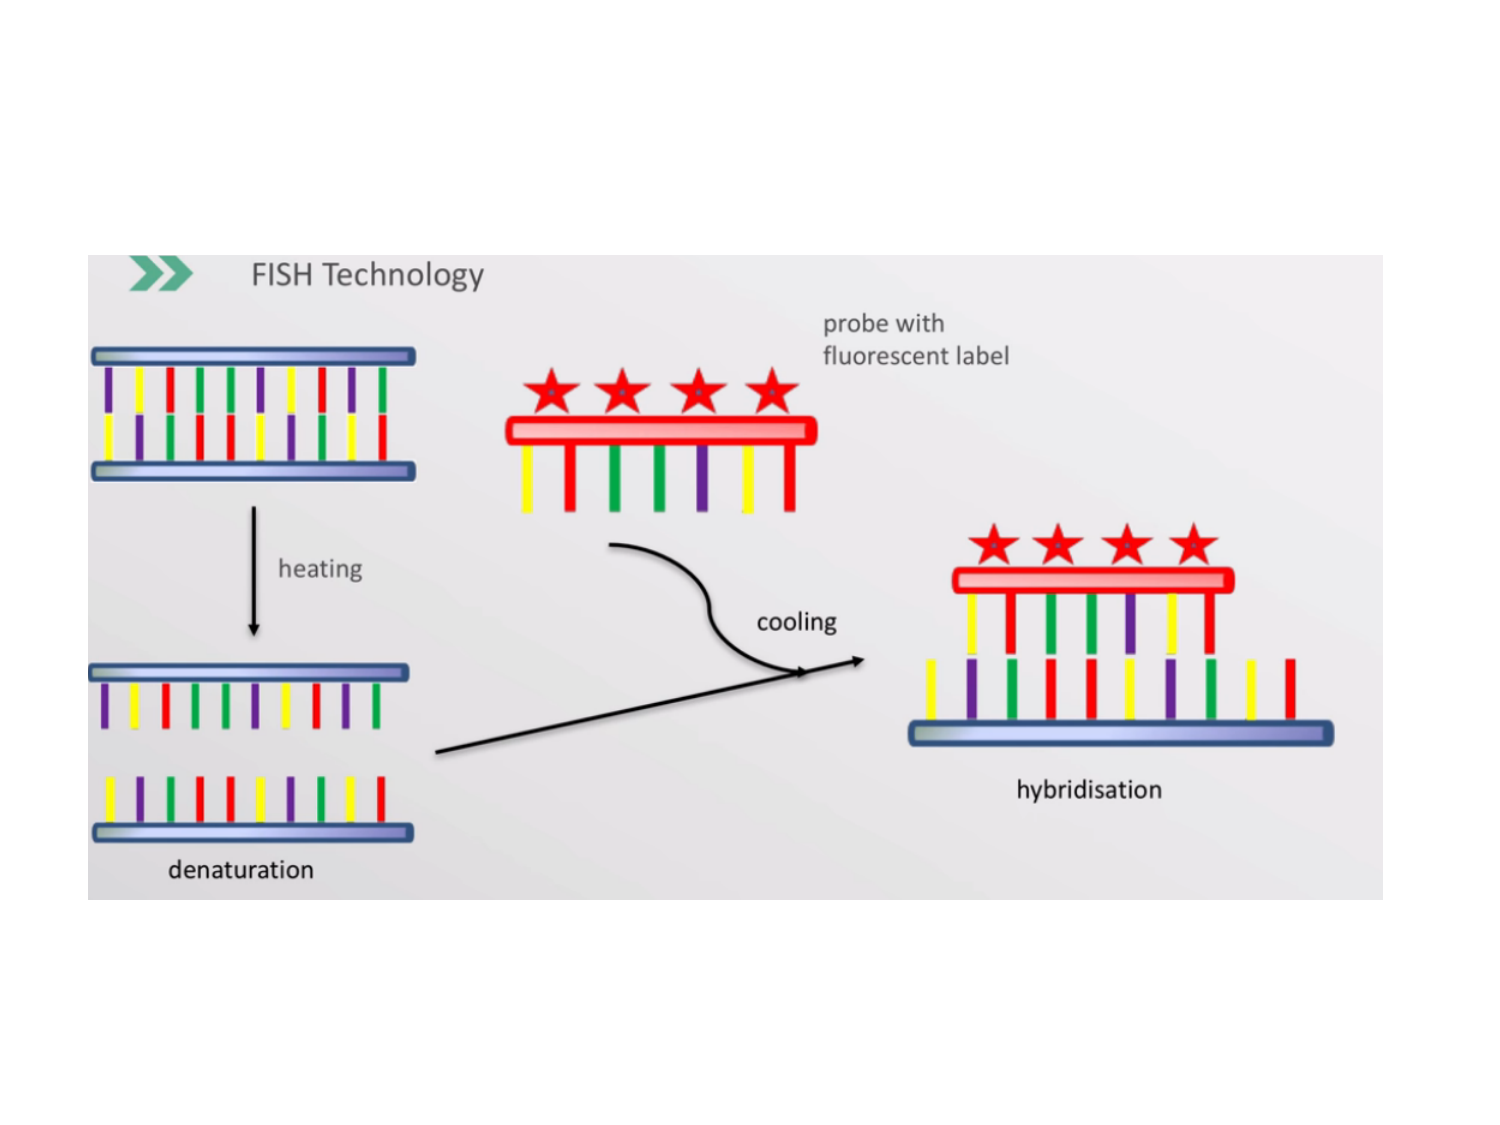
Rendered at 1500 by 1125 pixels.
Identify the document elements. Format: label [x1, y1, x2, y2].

picture [88, 255, 1383, 900]
